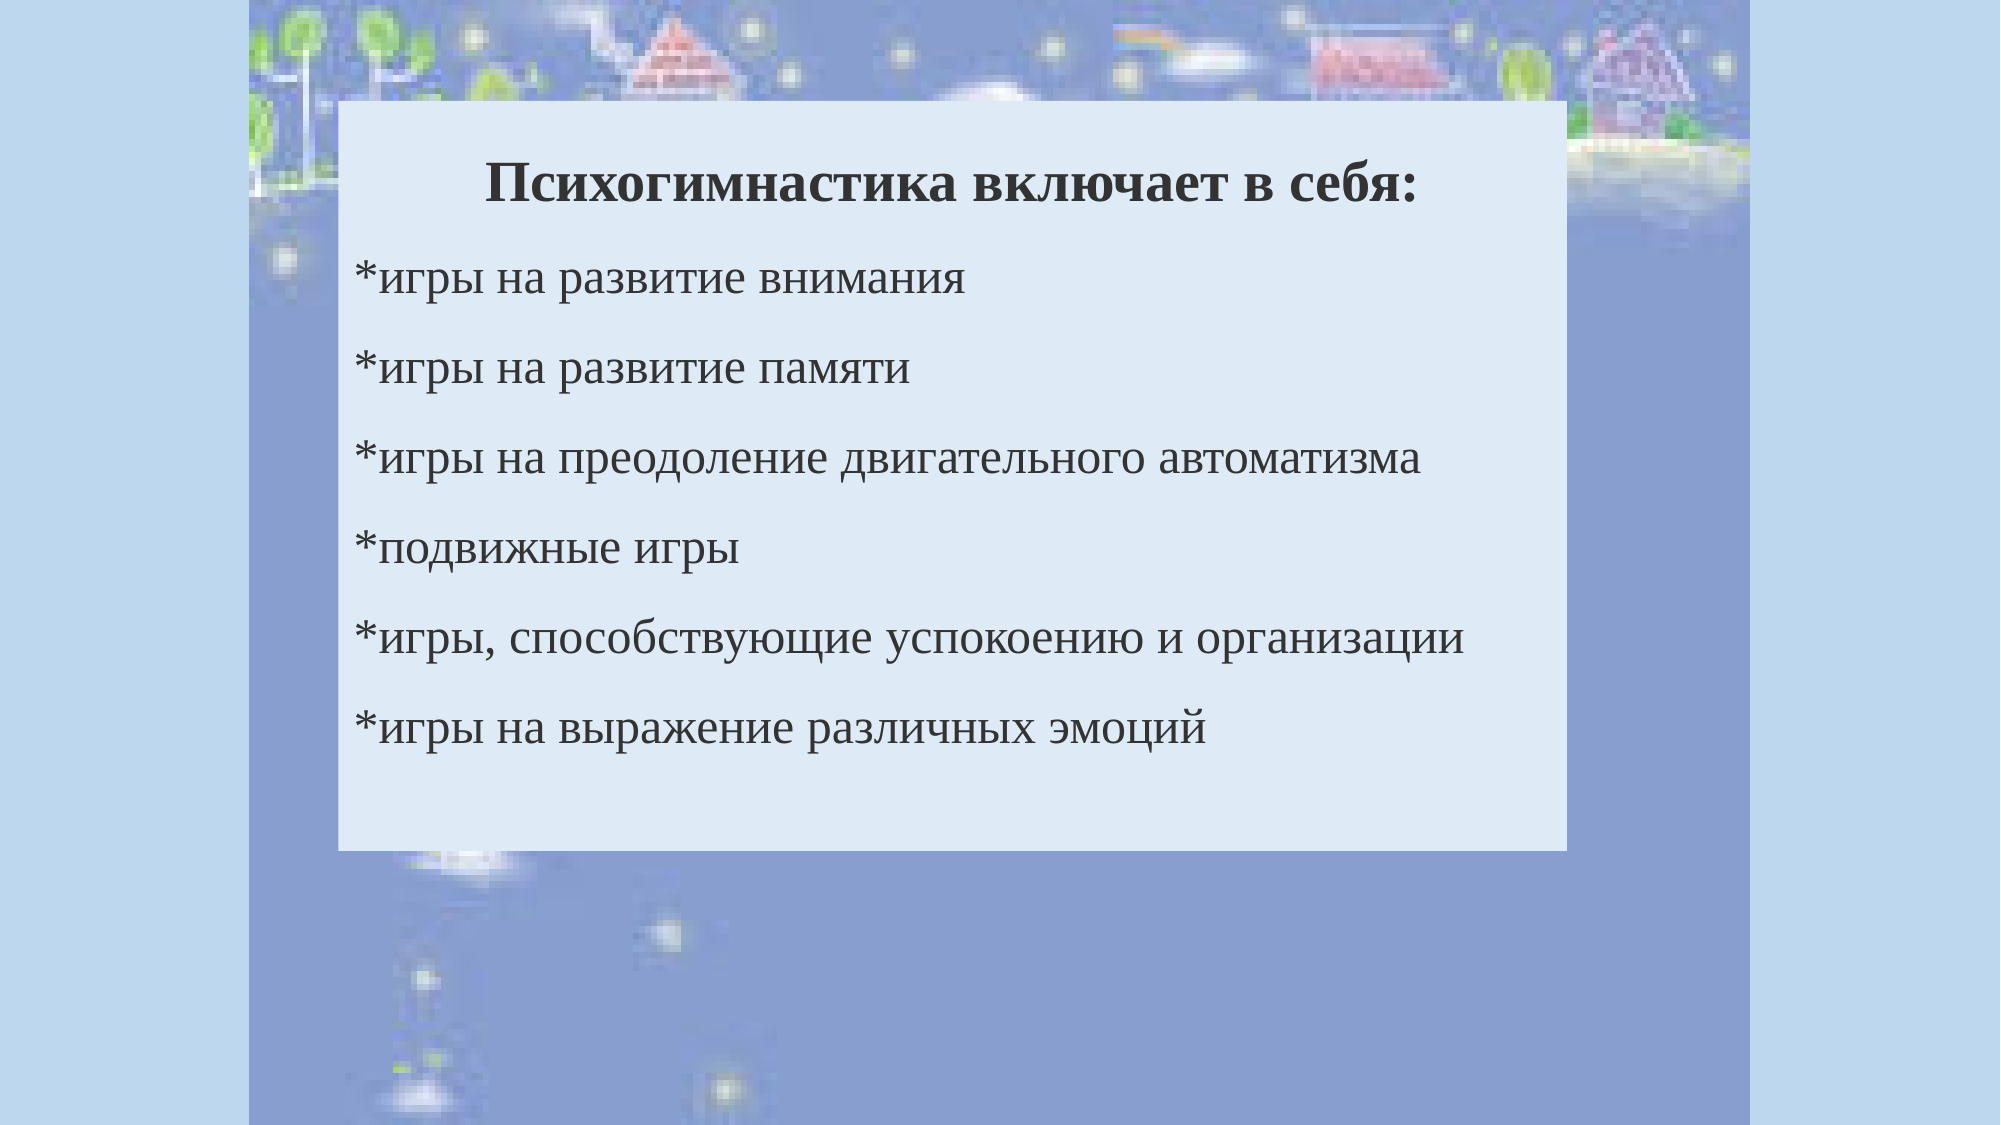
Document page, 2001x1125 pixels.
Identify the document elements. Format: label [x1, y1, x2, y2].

picture [249, 0, 1750, 1125]
